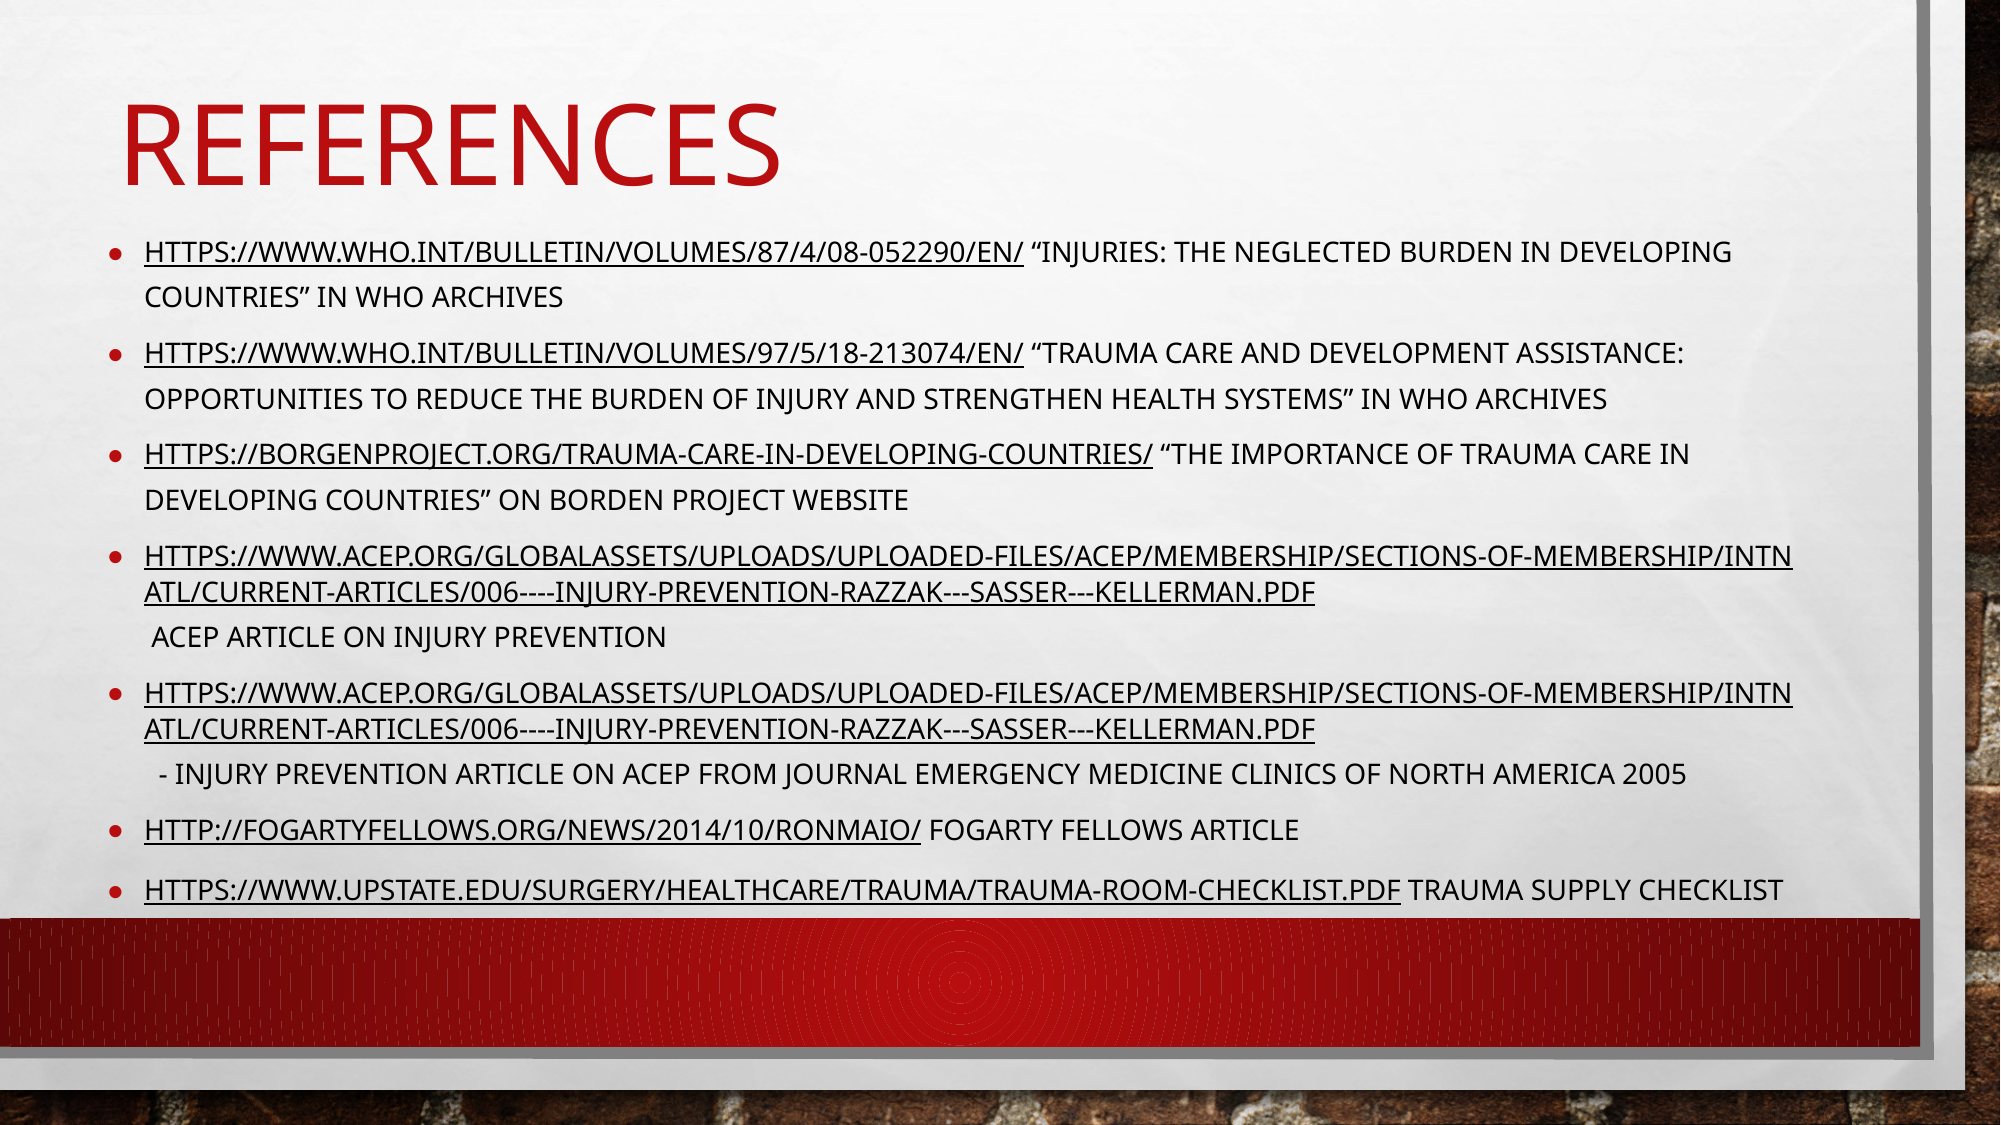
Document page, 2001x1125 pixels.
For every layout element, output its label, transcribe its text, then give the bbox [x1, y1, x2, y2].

title References [102, 54, 1808, 219]
picture [0, 0, 2000, 1125]
list https://www.who.int/bulletin/volumes/87/4/08-052290/en/ “Injuries: The neglected burden in developing countries” in WHO archives https://www.who.int/bulletin/volumes/97/5/18-213074/en/ “Trauma care and development assistance: opportunities to reduce the burden of injury and strengthen health systems” in WHO archives https://borgenproject.org/trauma-care-in-developing-countries/ “The importance of trauma care in developing countries” on Borden project website https://www.acep.org/globalassets/uploads/uploaded-files/acep/membership/sections-of-membership/intnatl/current-articles/006----injury-prevention-razzak---sasser---kellerman.pdf ACEP article on injury prevention https://www.acep.org/globalassets/uploads/uploaded-files/acep/membership/sections-of-membership/intnatl/current-articles/006----injury-prevention-razzak---sasser---kellerman.pdf - Injury Prevention article on ACEP from Journal Emergency Medicine clinics of North America 2005 http://fogartyfellows.org/news/2014/10/ronmaio/ fogarty fellows article https://www.upstate.edu/surgery/healthcare/trauma/Trauma-Room-Checklist.pdf Trauma supply checklist [92, 219, 1818, 882]
